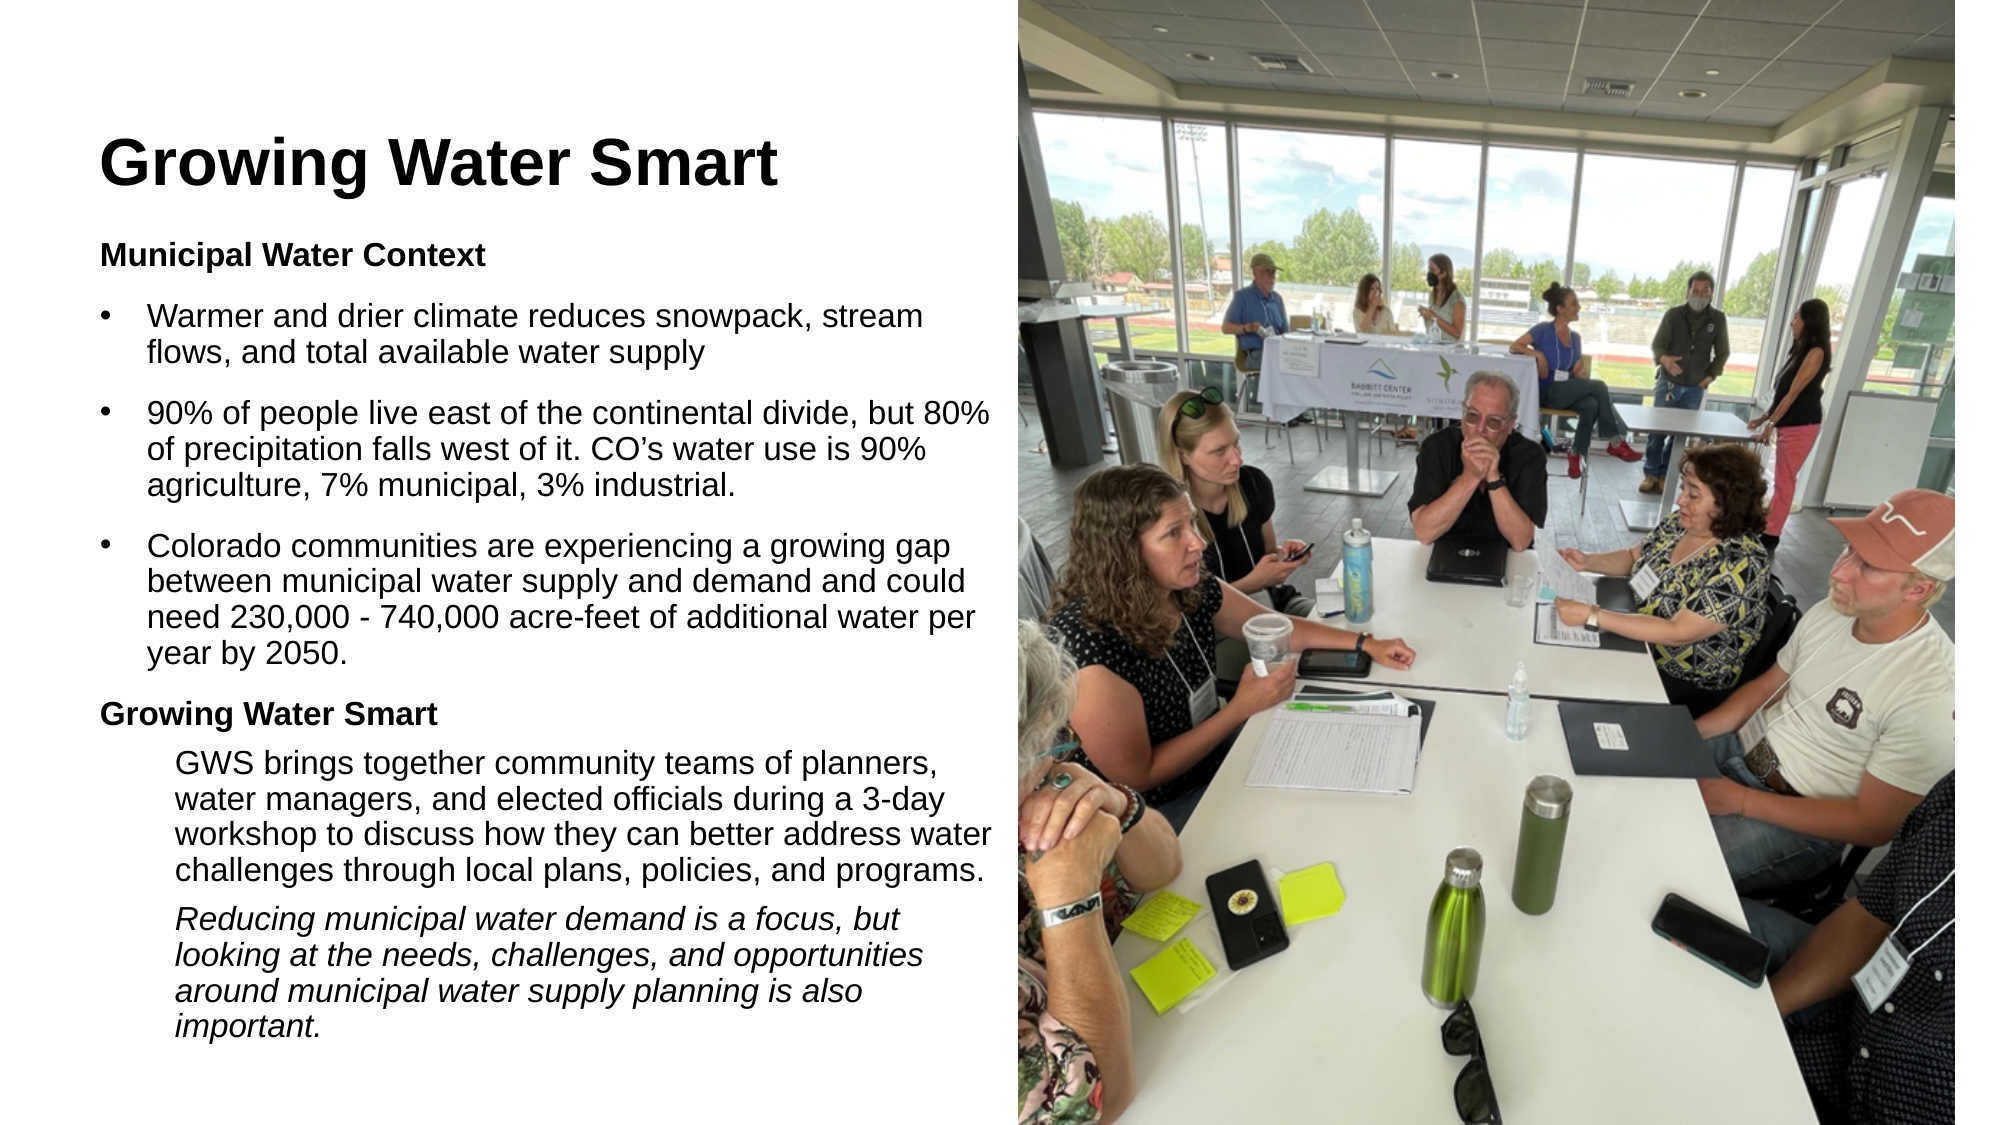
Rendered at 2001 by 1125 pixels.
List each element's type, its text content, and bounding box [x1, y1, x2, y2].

picture [1017, 0, 2000, 1125]
list Municipal Water Context Warmer and drier climate reduces snowpack, stream flows, and total available water supply 90% of people live east of the continental divide, but 80% of precipitation falls west of it. CO’s water use is 90% agriculture, 7% municipal, 3% industrial. Colorado communities are experiencing a growing gap between municipal water supply and demand and could need 230,000 - 740,000 acre-feet of additional water per year by 2050. Growing Water Smart GWS brings together community teams of planners, water managers, and elected officials during a 3-day workshop to discuss how they can better address water challenges through local plans, policies, and programs. Reducing municipal water demand is a focus, but looking at the needs, challenges, and opportunities around municipal water supply planning is also important. [99, 237, 1000, 1038]
title Growing Water Smart [99, 62, 1000, 200]
